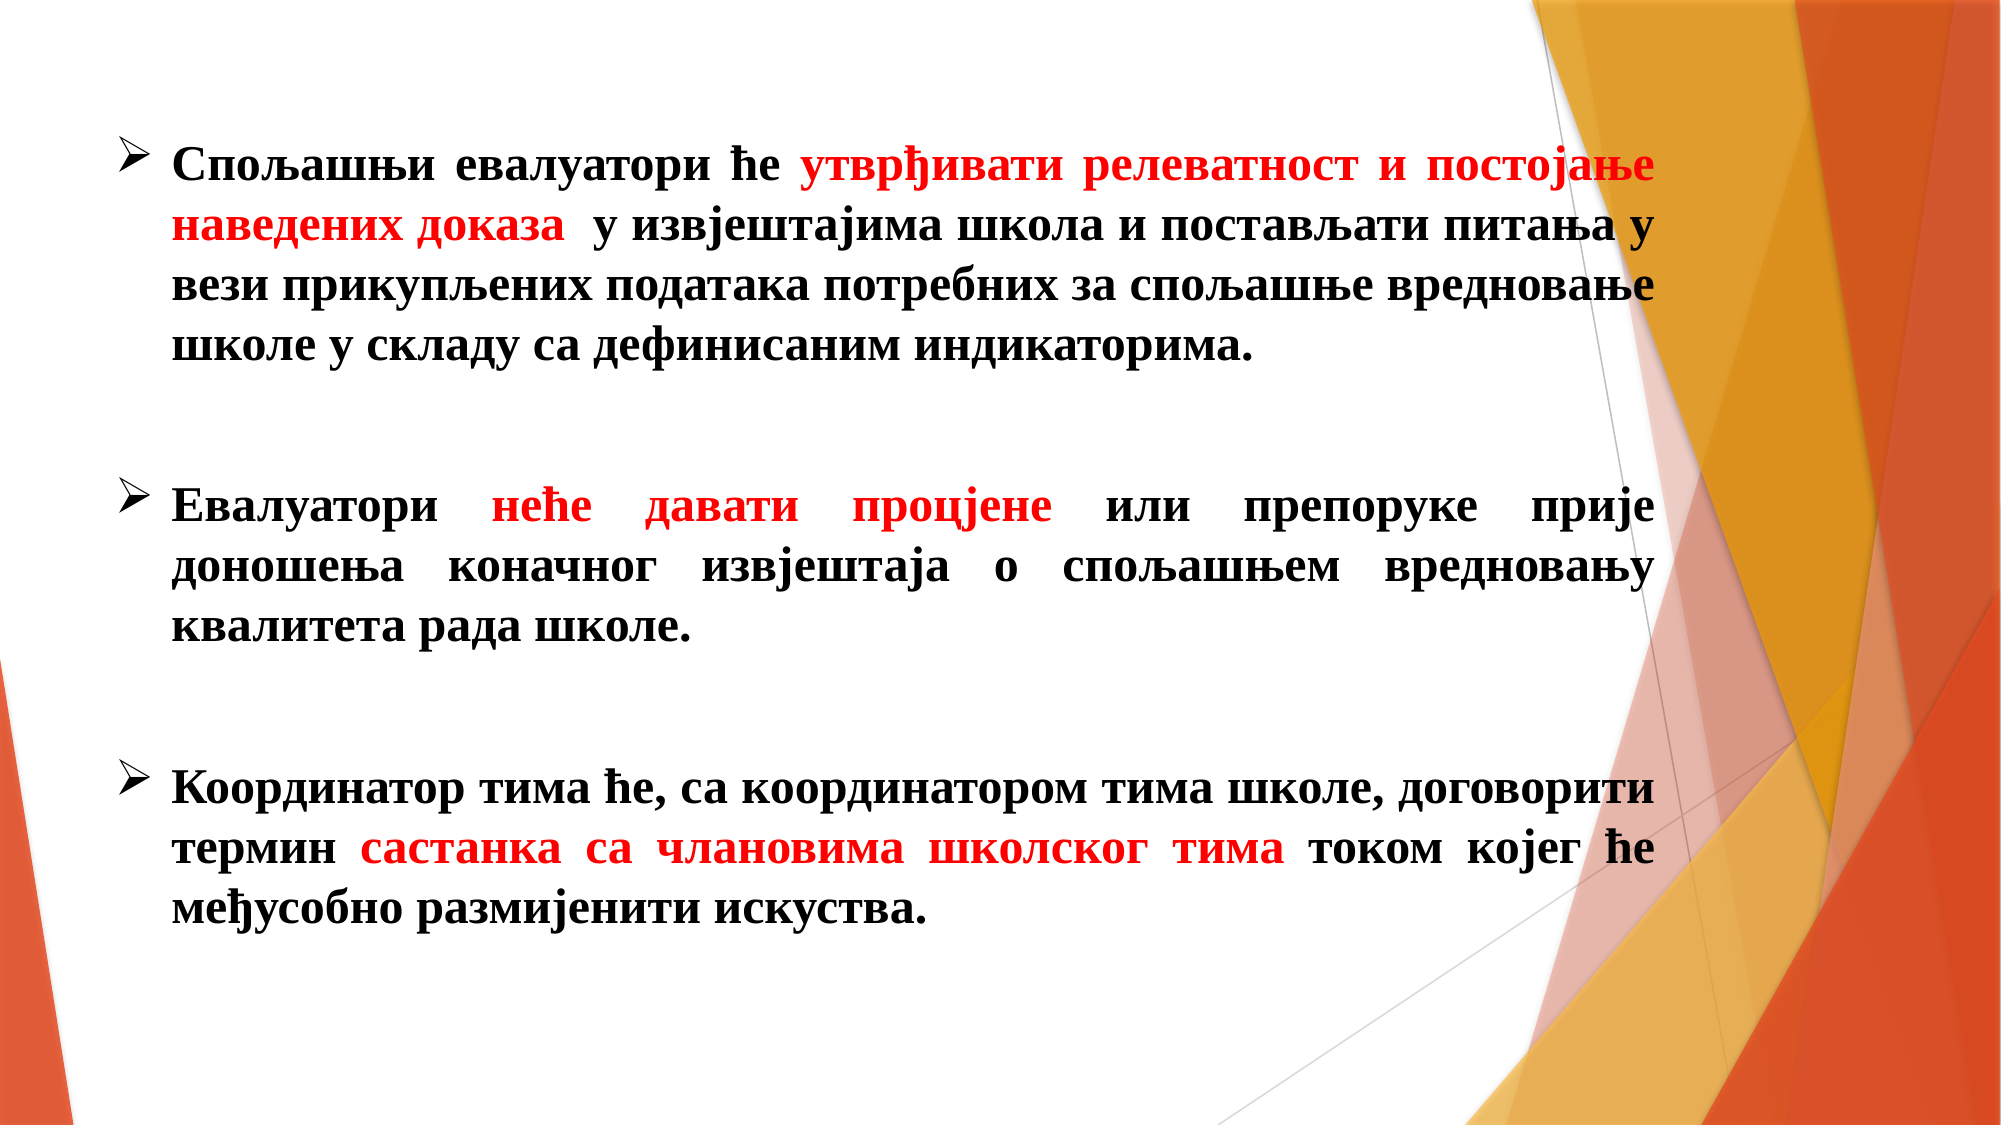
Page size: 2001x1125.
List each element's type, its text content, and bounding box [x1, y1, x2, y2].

list Спољашњи евалуатори ће утврђивати релеватност и постојање наведених доказа у извјештајима школа и постављати питања у вези прикупљених података потребних за спољашње вредновање школе у складу са дефинисаним индикаторима. Евалуатори неће давати процјене или препоруке прије доношења коначног извјештаја о спољашњем вредновању квалитета рада школе. Координатор тима ће, са координатором тима школе, договорити термин састанка са члановима школског тима током којег ће међусобно размијенити искуства. [99, 122, 1671, 990]
